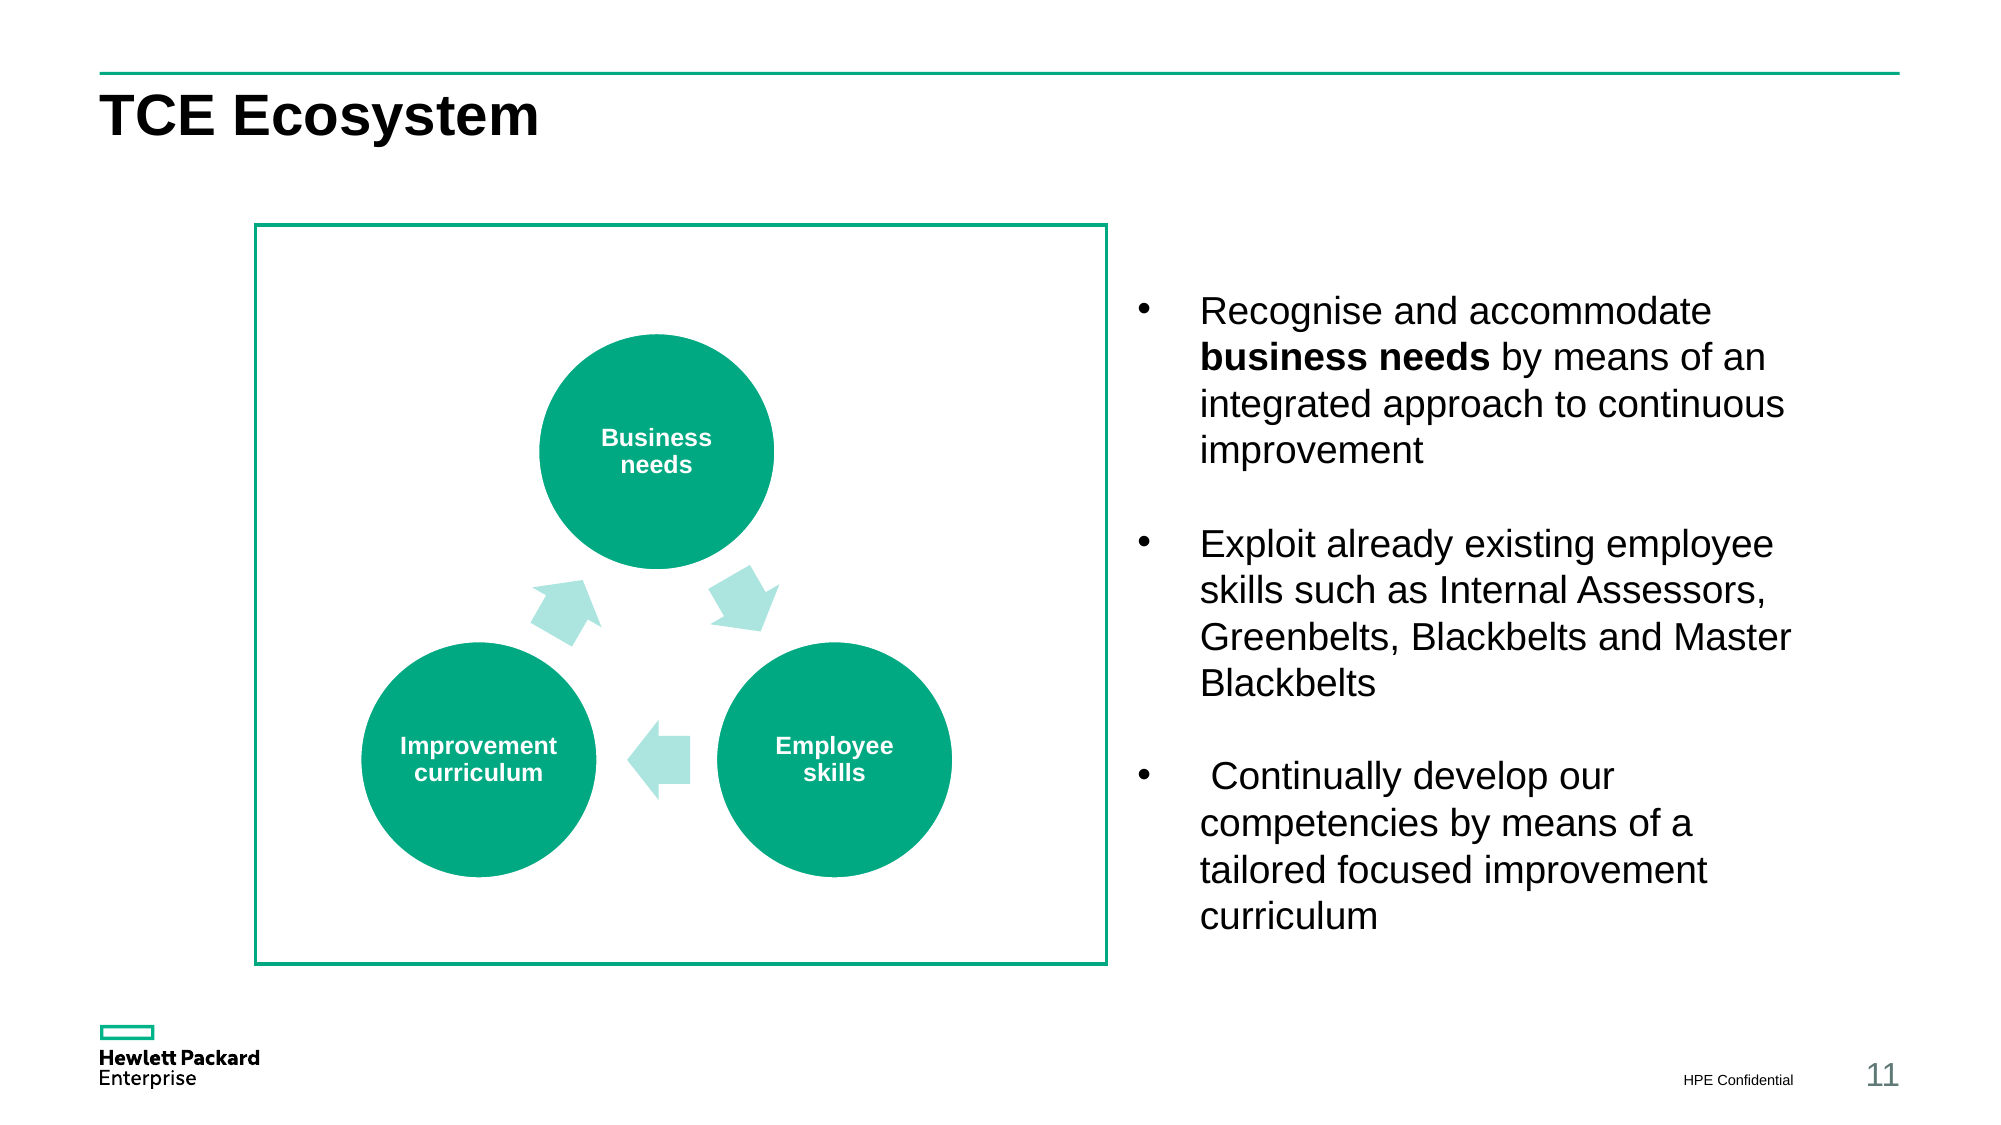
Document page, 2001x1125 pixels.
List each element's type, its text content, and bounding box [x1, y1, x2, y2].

title TCE Ecosystem [99, 85, 1900, 225]
footer HPE Confidential [1137, 1054, 1798, 1089]
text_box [157, 333, 1157, 879]
slide_number 11 [1812, 1054, 1900, 1093]
text_box Recognise and accommodate business needs by means of an integrated approach to continuous improvement Exploit already existing employee skills such as Internal Assessors, Greenbelts, Blackbelts and Master Blackbelts Continually develop our competencies by means of a tailored focused improvement curriculum [1122, 277, 1813, 945]
text_box [255, 224, 1107, 333]
text_box [255, 879, 1107, 965]
